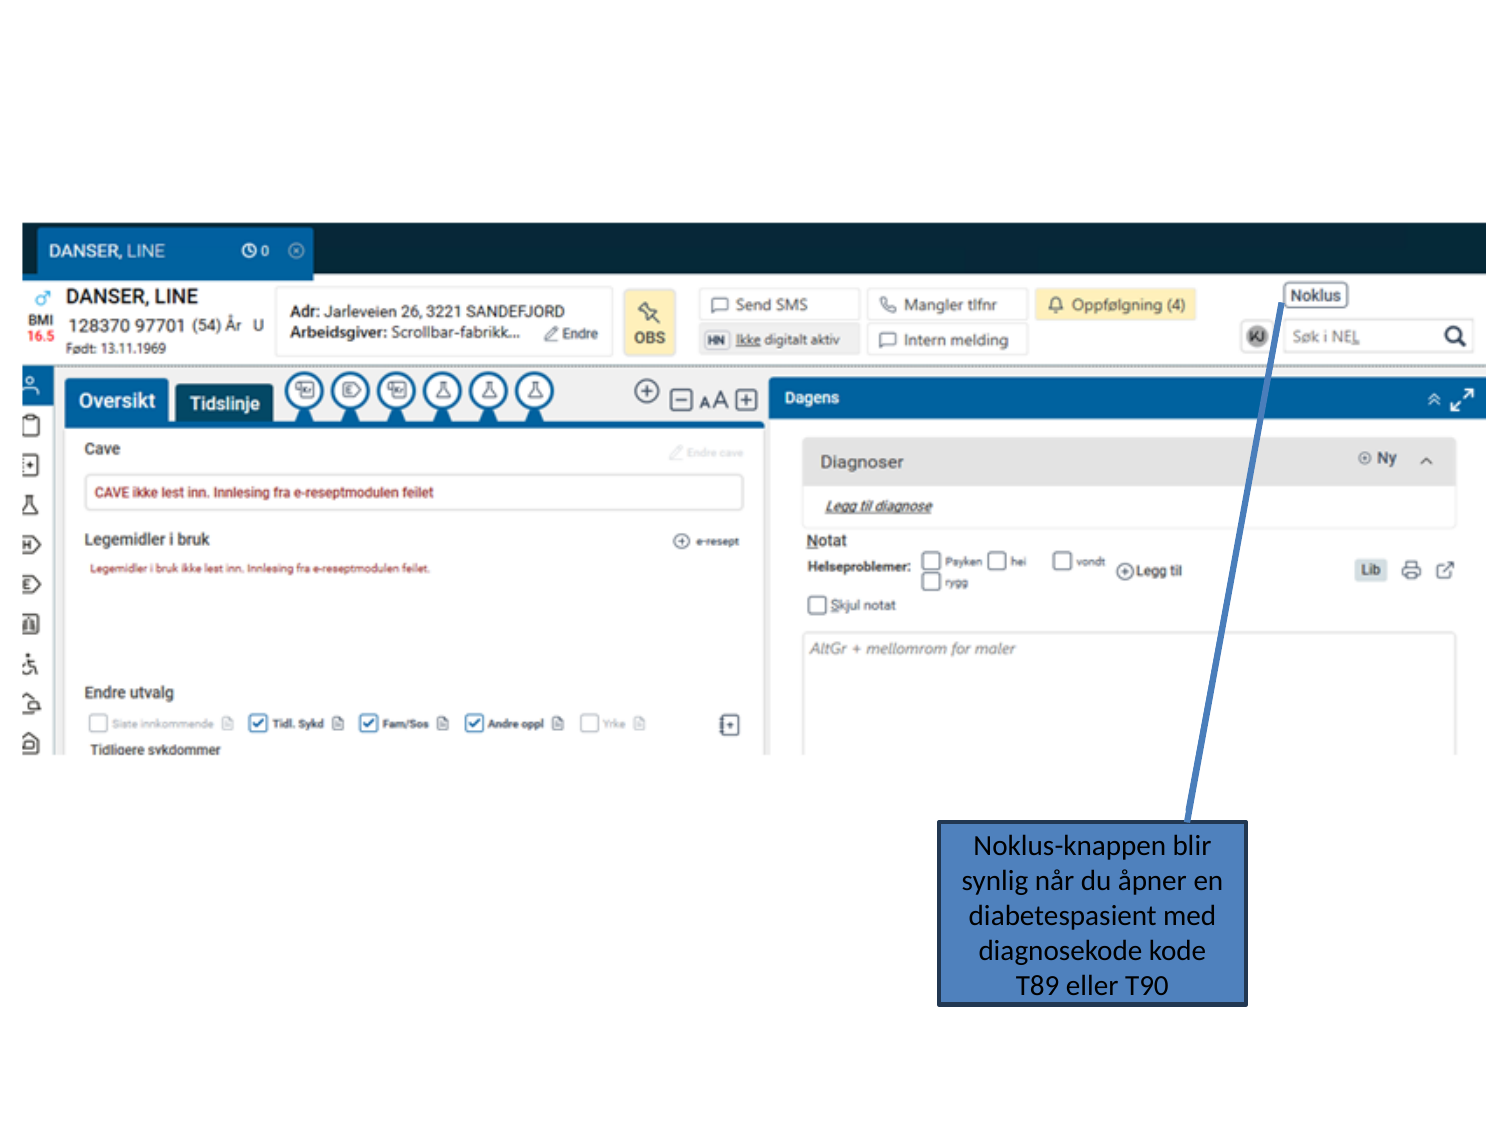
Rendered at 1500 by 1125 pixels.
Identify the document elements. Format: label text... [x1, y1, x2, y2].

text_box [1186, 817, 1282, 823]
text_box Noklus-knappen blir synlig når du åpner en diabetespasient med diagnosekode kode T89 eller T90 [937, 922, 1248, 1007]
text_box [1186, 302, 1282, 811]
picture [14, 211, 1486, 914]
